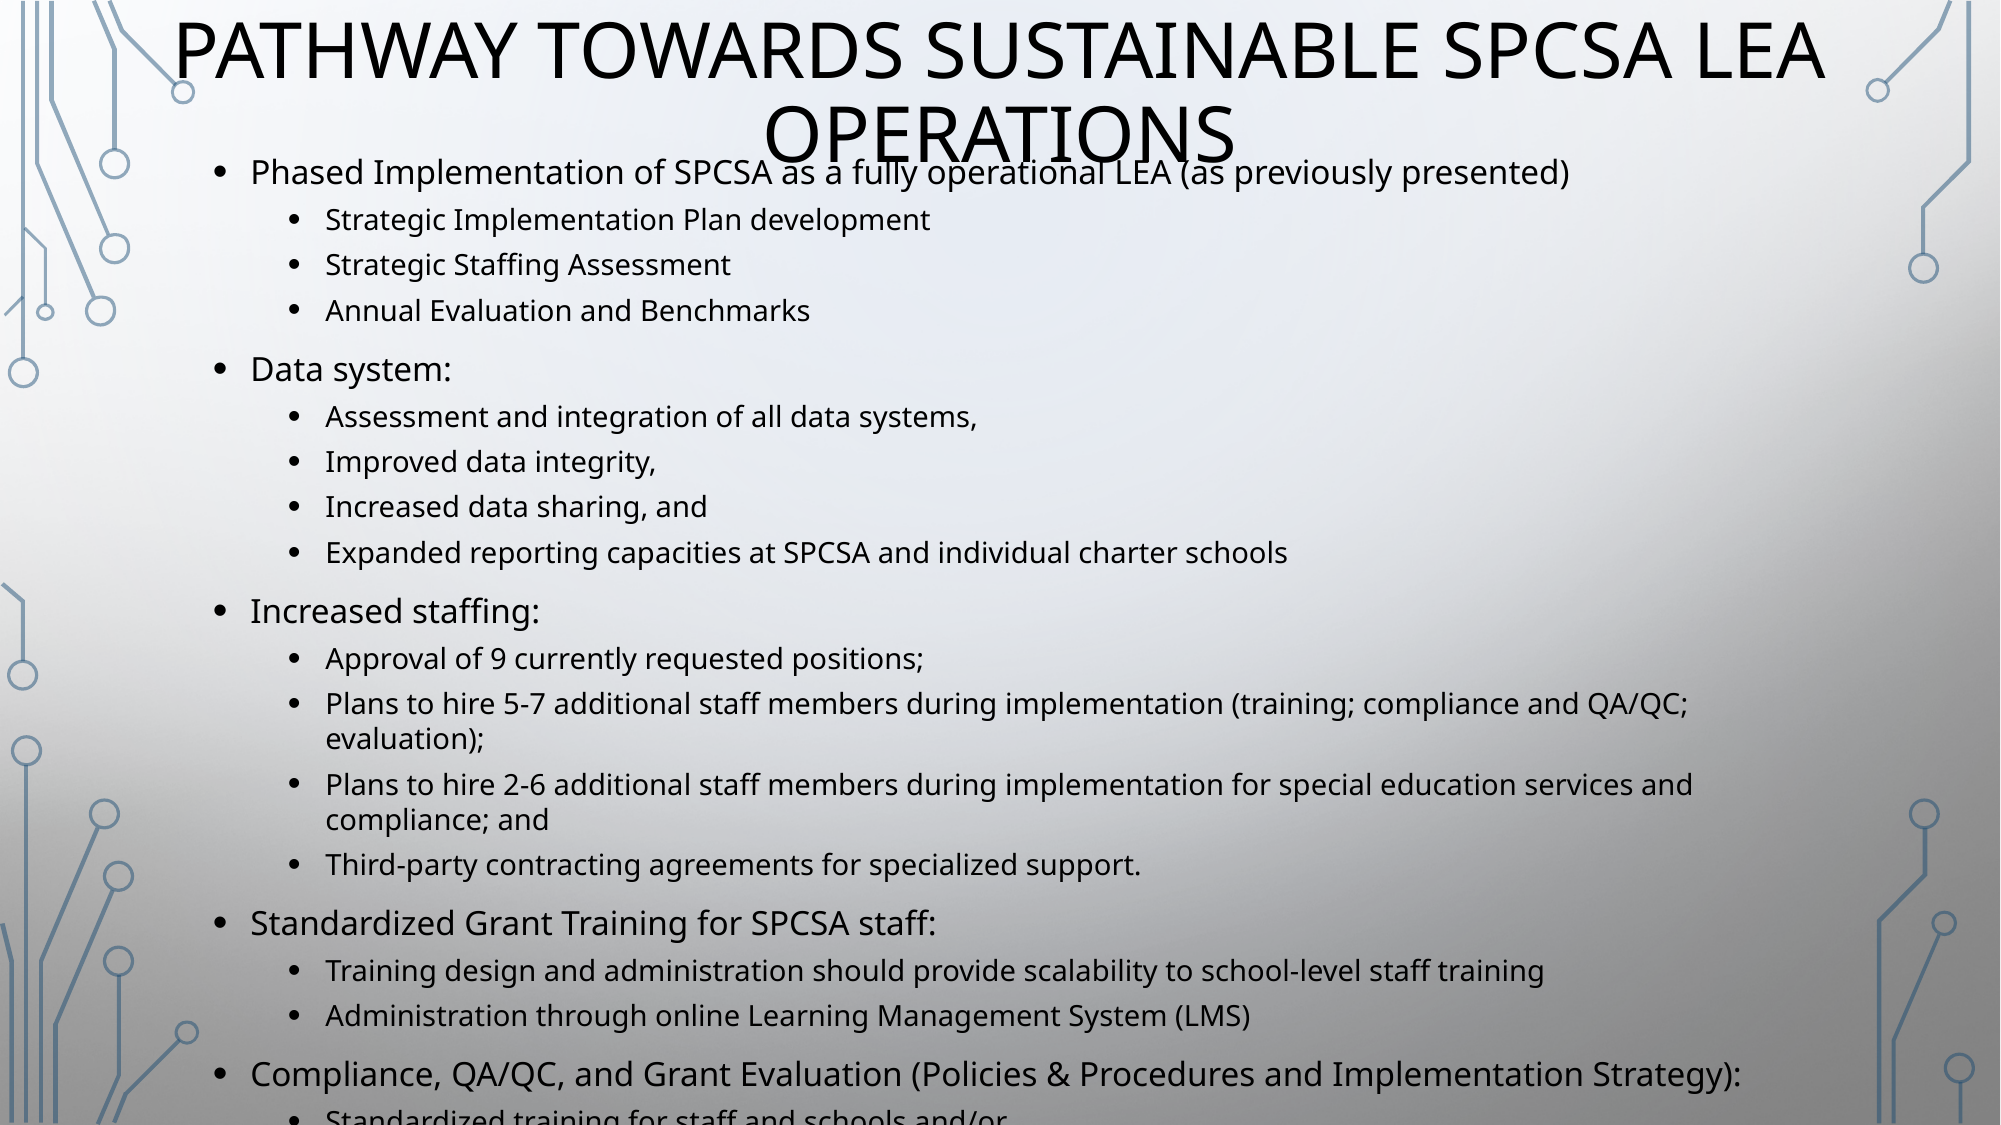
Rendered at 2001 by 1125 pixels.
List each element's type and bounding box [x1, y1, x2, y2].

text_box [1863, 0, 1976, 1124]
text_box [0, 0, 201, 1125]
picture [201, 0, 2000, 1125]
